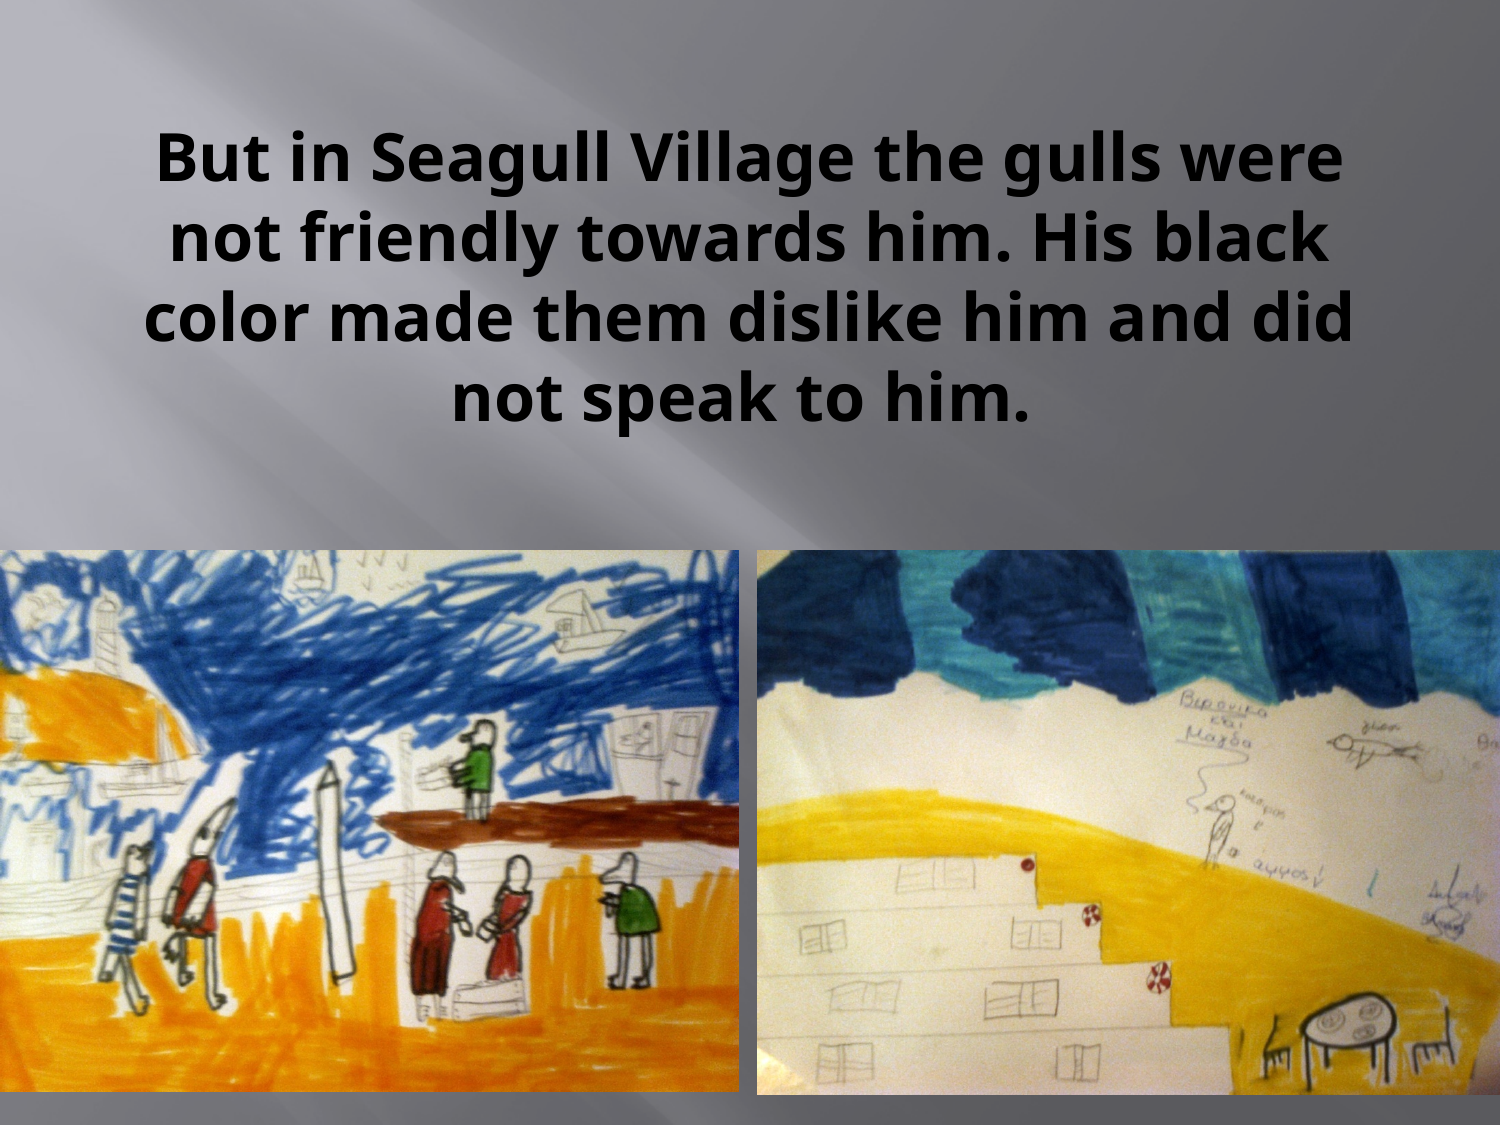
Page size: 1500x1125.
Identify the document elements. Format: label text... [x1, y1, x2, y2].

picture [756, 550, 1500, 1095]
title But in Seagull Village the gulls were not friendly towards him. His black color made them dislike him and did not speak to him. [75, 45, 1425, 504]
picture [0, 550, 739, 1093]
